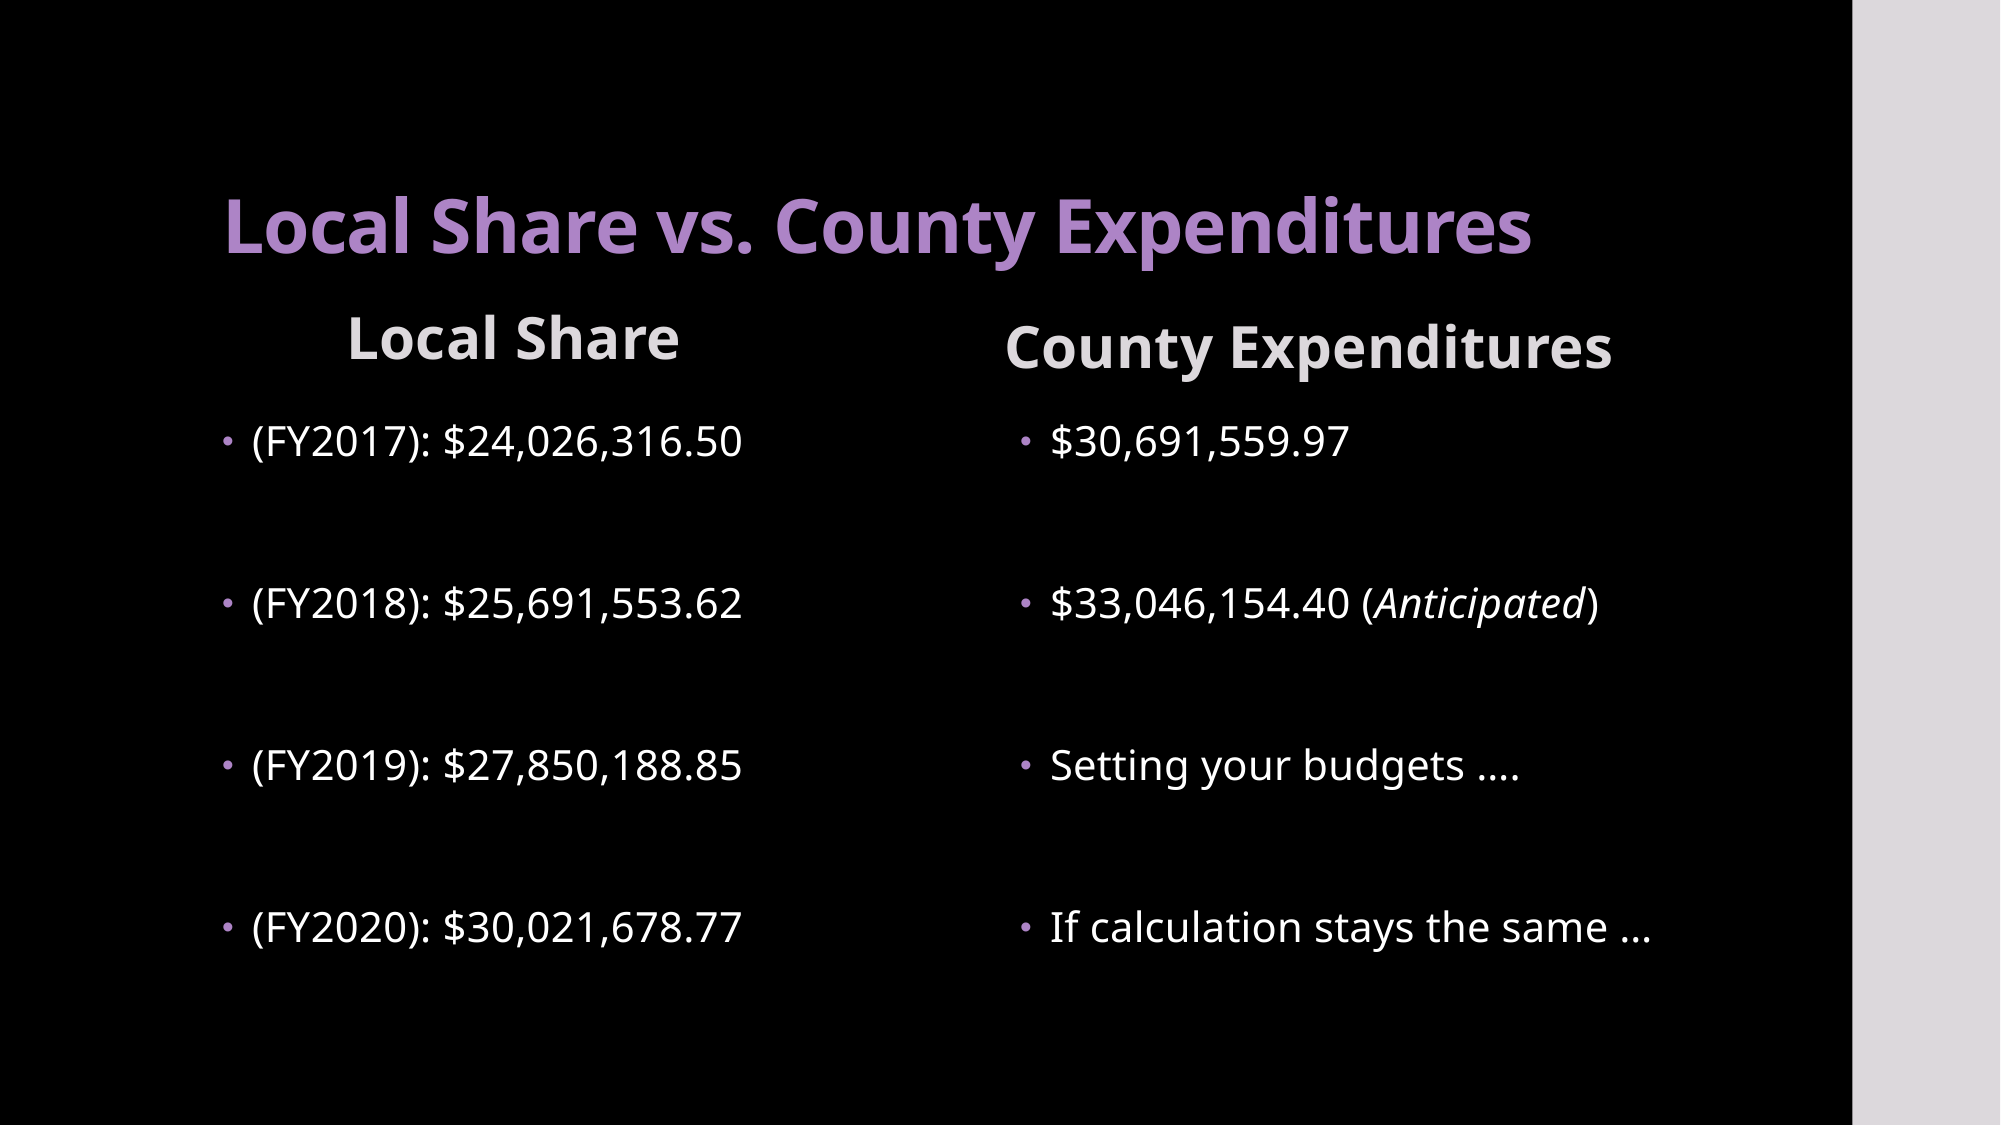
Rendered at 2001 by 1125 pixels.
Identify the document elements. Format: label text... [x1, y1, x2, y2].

list Local Share [146, 260, 882, 381]
title Local Share vs. County Expenditures [206, 43, 1797, 278]
list $30,691,559.97 $33,046,154.40 (Anticipated) Setting your budgets …. If calculation stays the same … [1005, 411, 1740, 1013]
list County Expenditures [941, 268, 1677, 389]
list (FY2017): $24,026,316.50 (FY2018): $25,691,553.62 (FY2019): $27,850,188.85 (FY2020): $30,021,678.77 [206, 411, 942, 1013]
